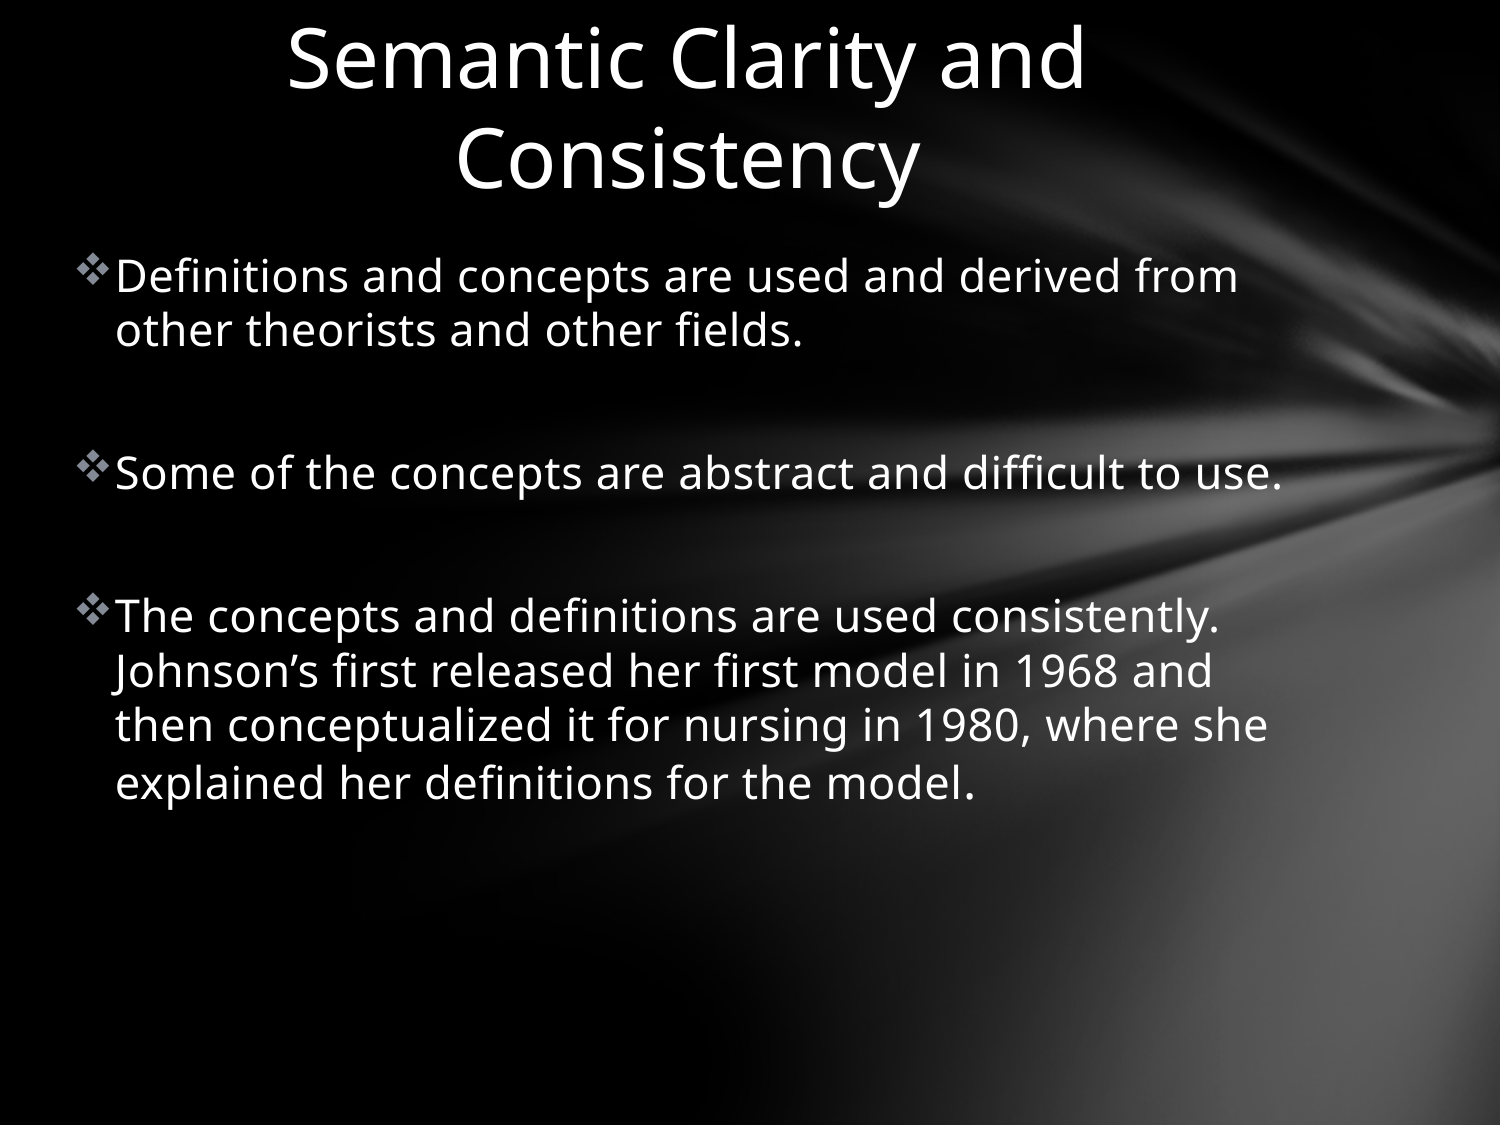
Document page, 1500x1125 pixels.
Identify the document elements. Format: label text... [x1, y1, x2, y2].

title Semantic Clarity and Consistency [57, 37, 1318, 213]
list Definitions and concepts are used and derived from other theorists and other fields. Some of the concepts are abstract and difficult to use. The concepts and definitions are used consistently. Johnson’s first released her first model in 1968 and then conceptualized it for nursing in 1980, where she explained her definitions for the model. [57, 239, 1318, 1015]
